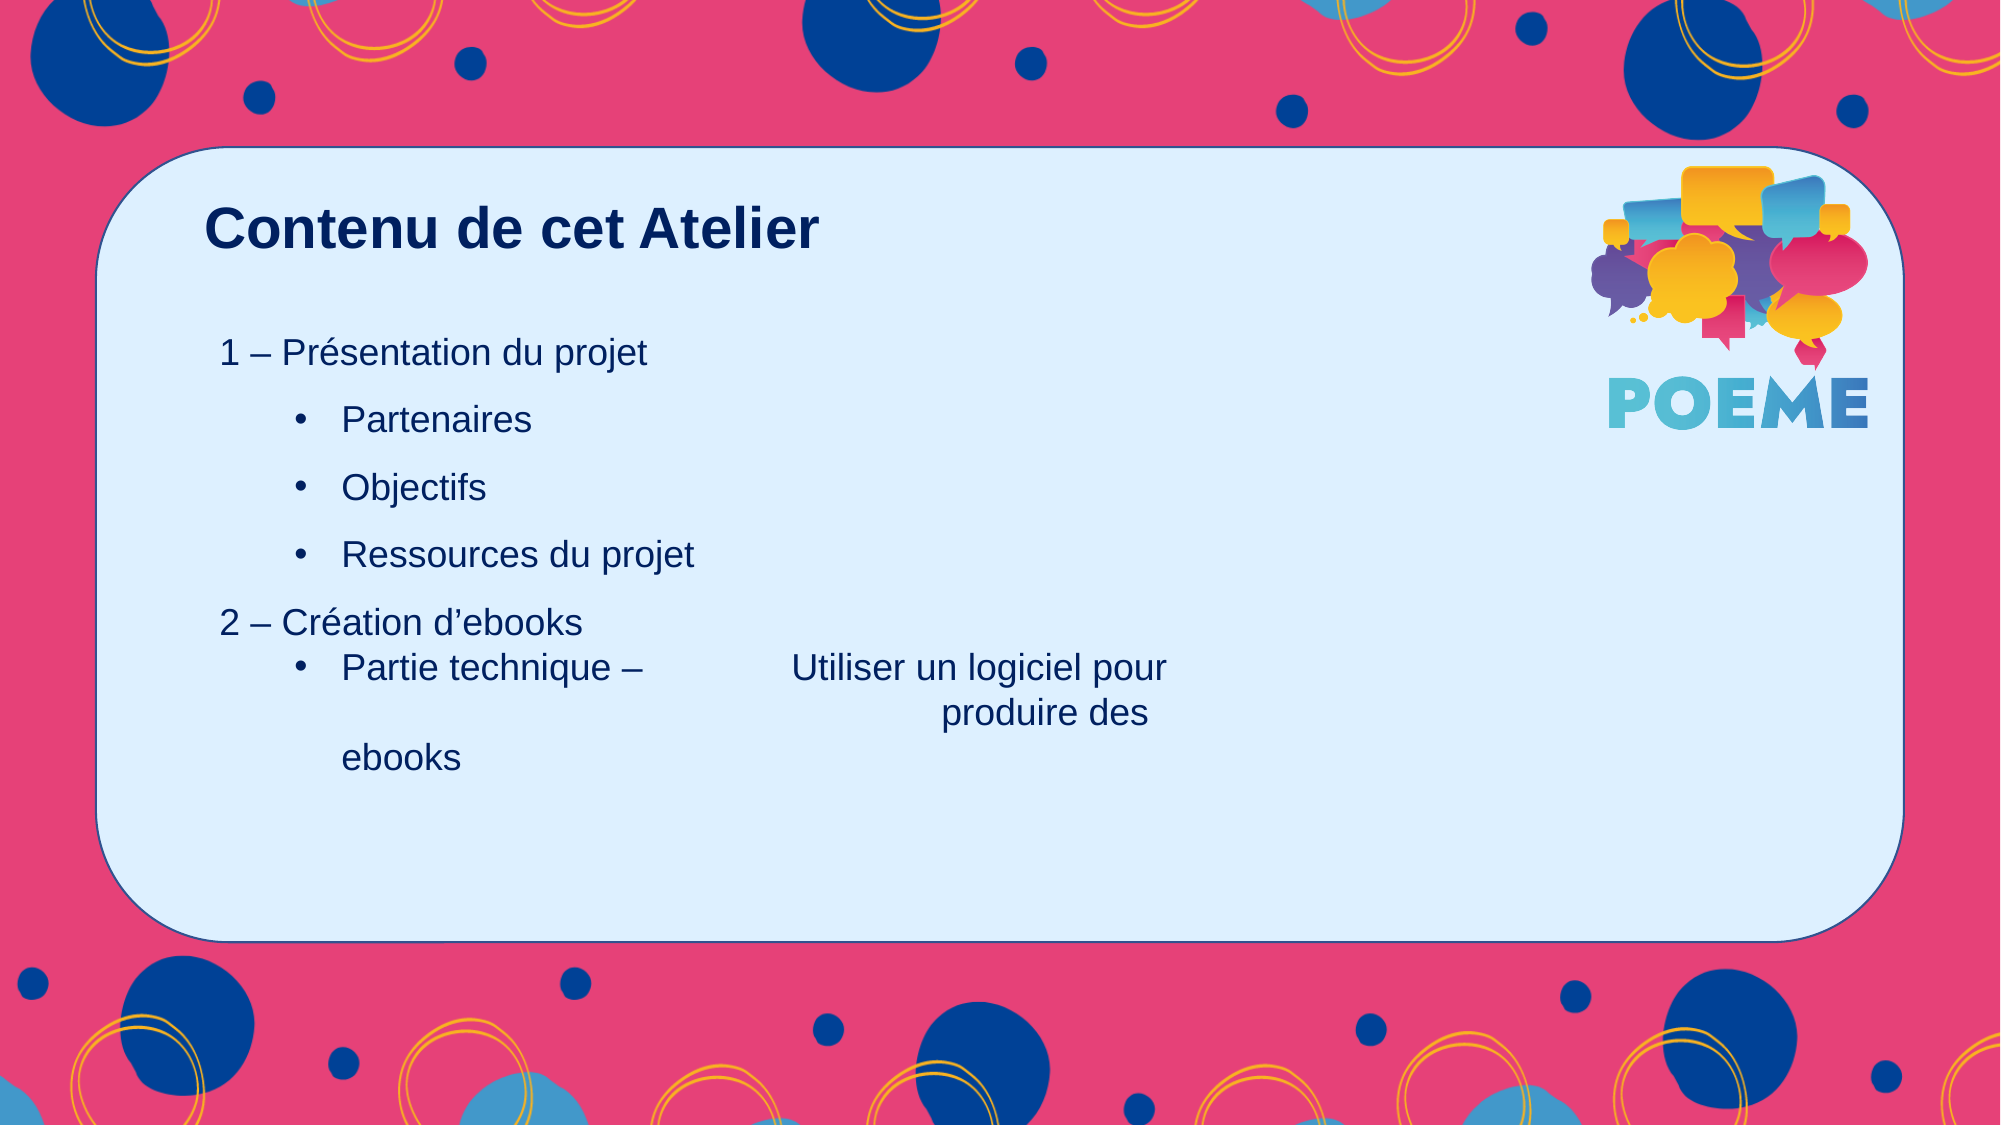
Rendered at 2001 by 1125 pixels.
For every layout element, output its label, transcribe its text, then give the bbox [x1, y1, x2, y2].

text_box 1 – Présentation du projet Partenaires Objectifs Ressources du projet 2 – Création d’ebooks Partie technique – Utiliser un logiciel pour produire des ebooks [204, 297, 1203, 876]
picture [0, 0, 2001, 1125]
text_box Contenu de cet Atelier [189, 182, 903, 268]
text_box [95, 147, 1904, 943]
